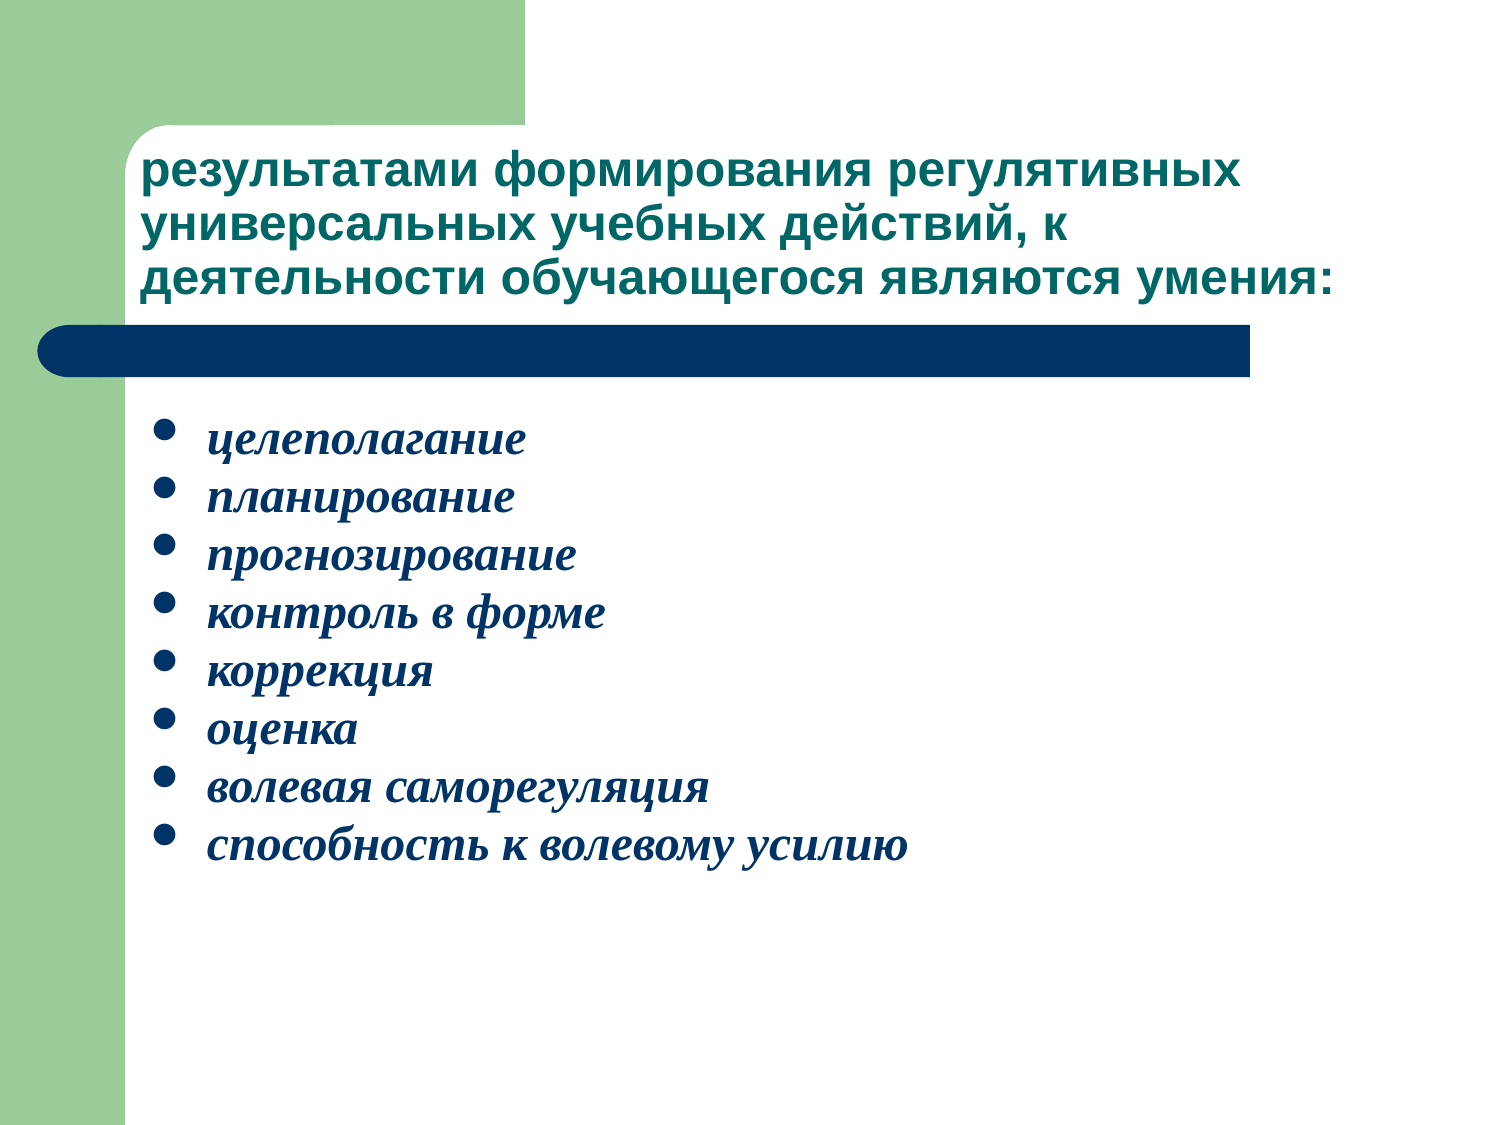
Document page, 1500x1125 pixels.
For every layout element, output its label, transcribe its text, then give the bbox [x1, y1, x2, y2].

list целеполагание планирование прогнозирование контроль в форме коррекция оценка волевая саморегуляция способность к волевому усилию [135, 408, 1398, 1020]
title результатами формирования регулятивных универсальных учебных действий, к деятельности обучающегося являются умения: [124, 124, 1426, 313]
